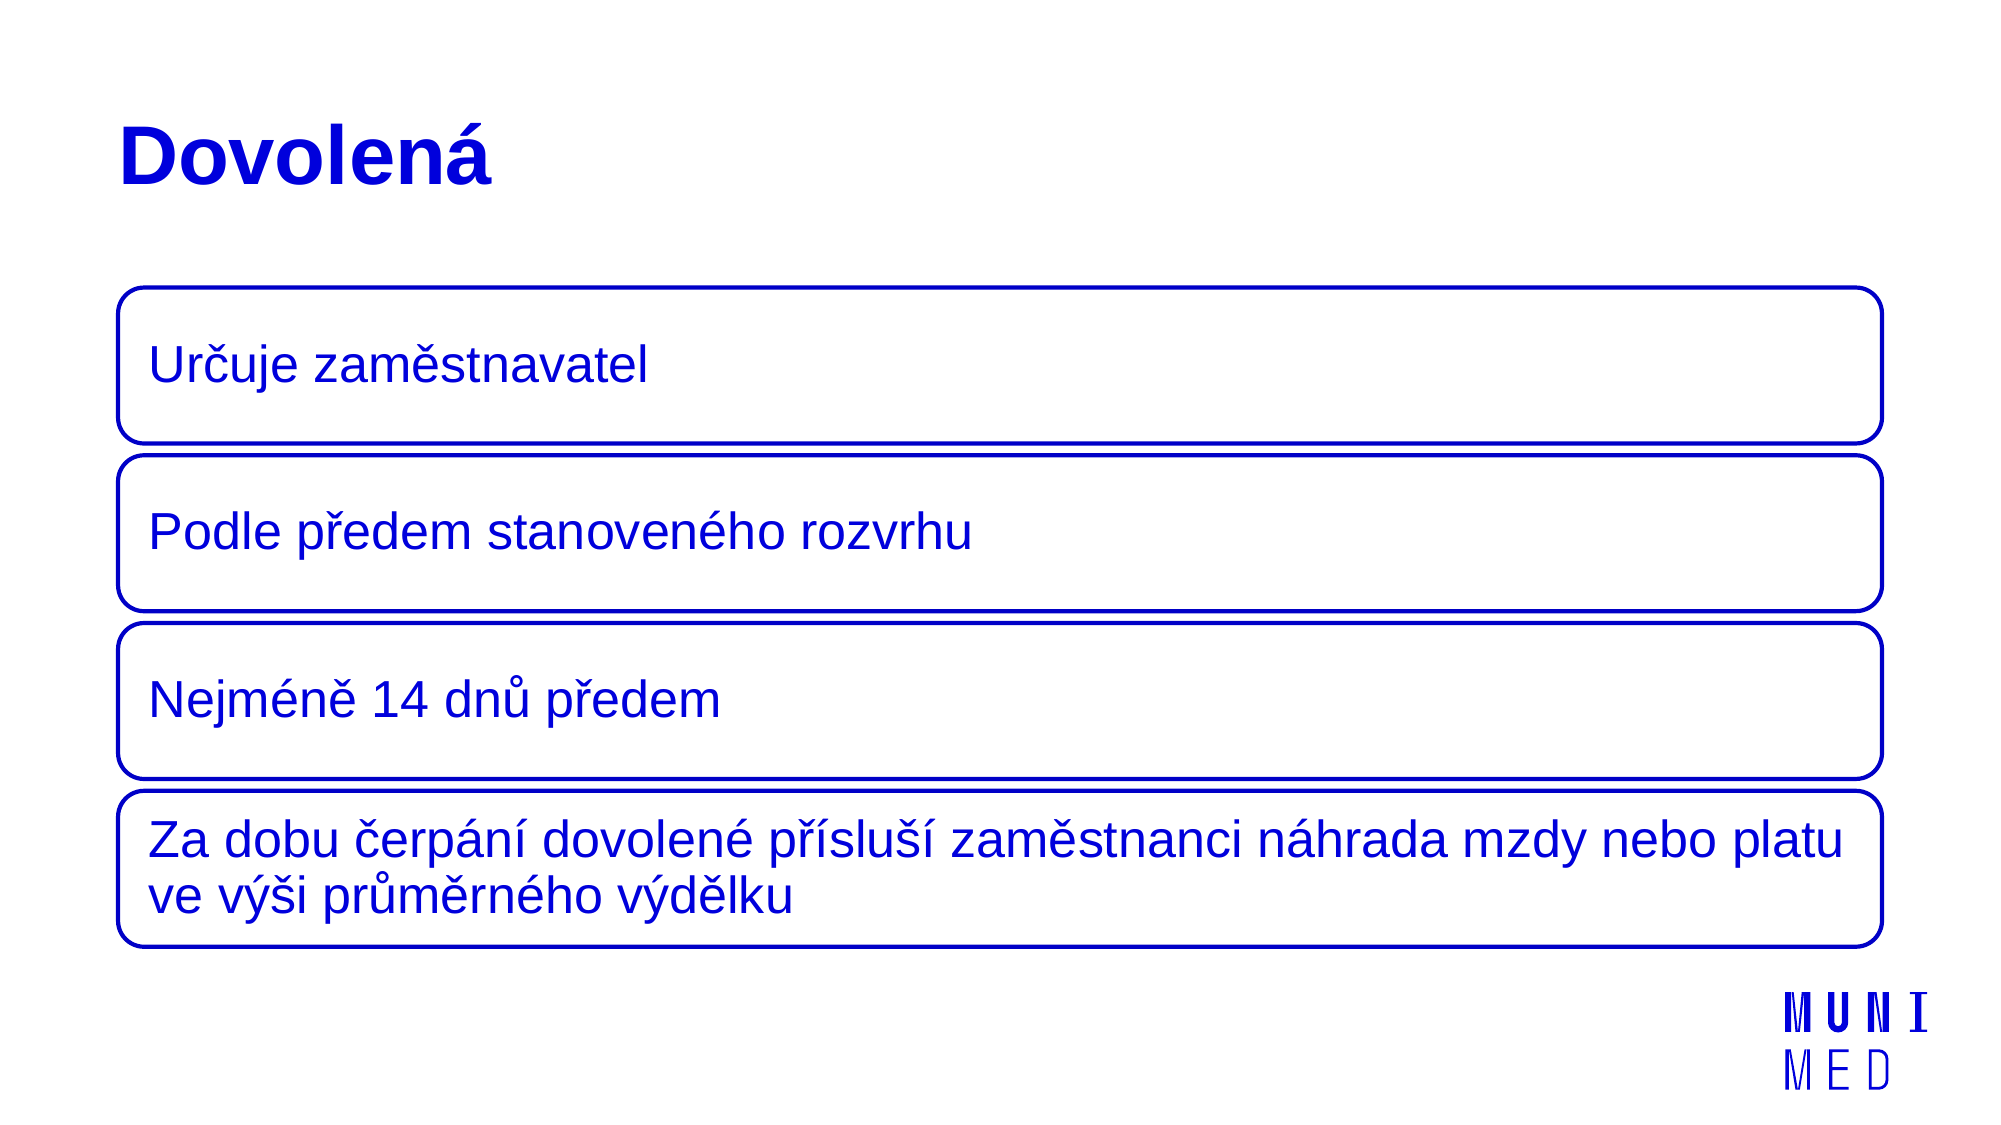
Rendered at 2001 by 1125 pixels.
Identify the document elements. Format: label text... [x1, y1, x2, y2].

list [117, 277, 1883, 957]
title Dovolená [118, 118, 1883, 193]
